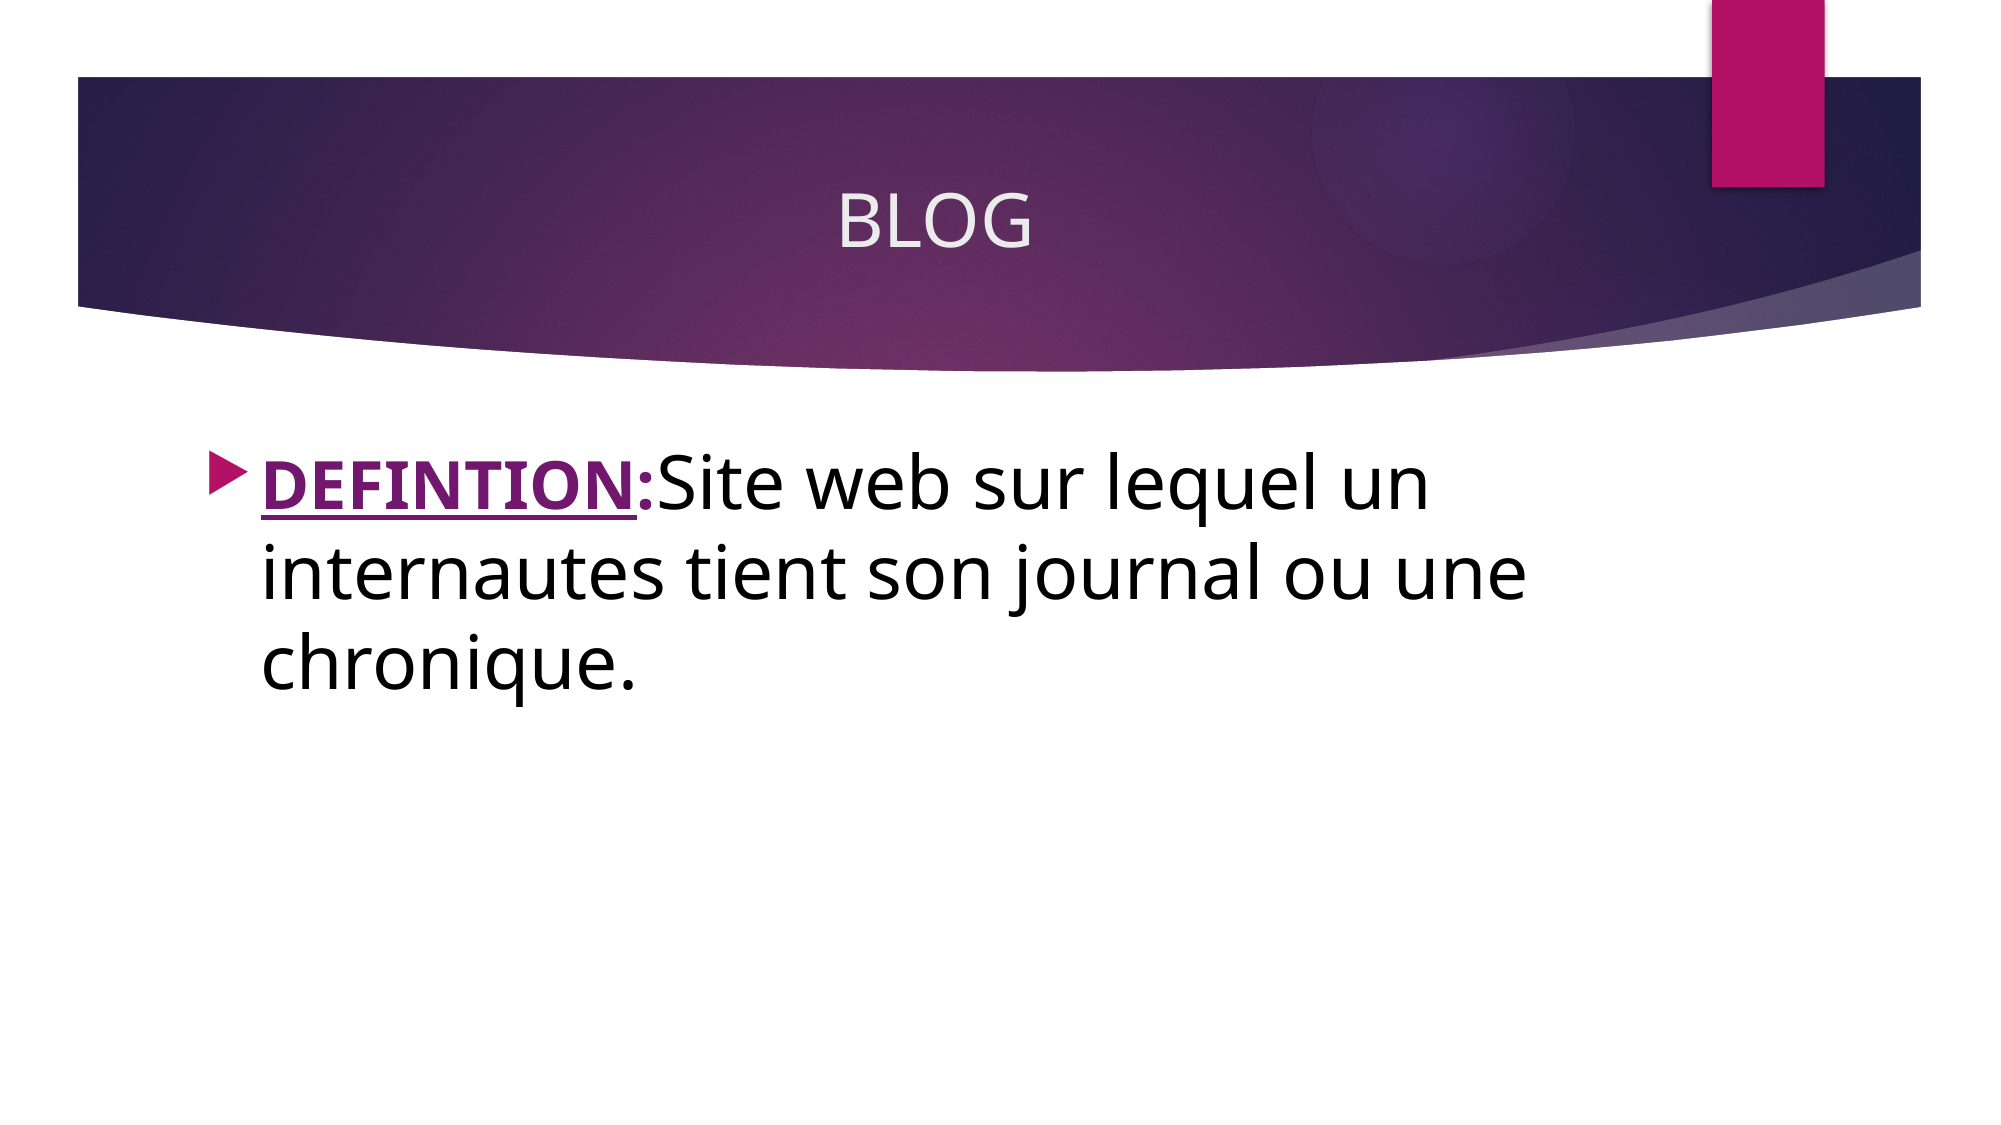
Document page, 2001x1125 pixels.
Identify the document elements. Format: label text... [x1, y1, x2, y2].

list DEFINTION:Site web sur lequel un internautes tient son journal ou une chronique. [189, 427, 1803, 988]
title BLOG [820, 159, 1072, 276]
